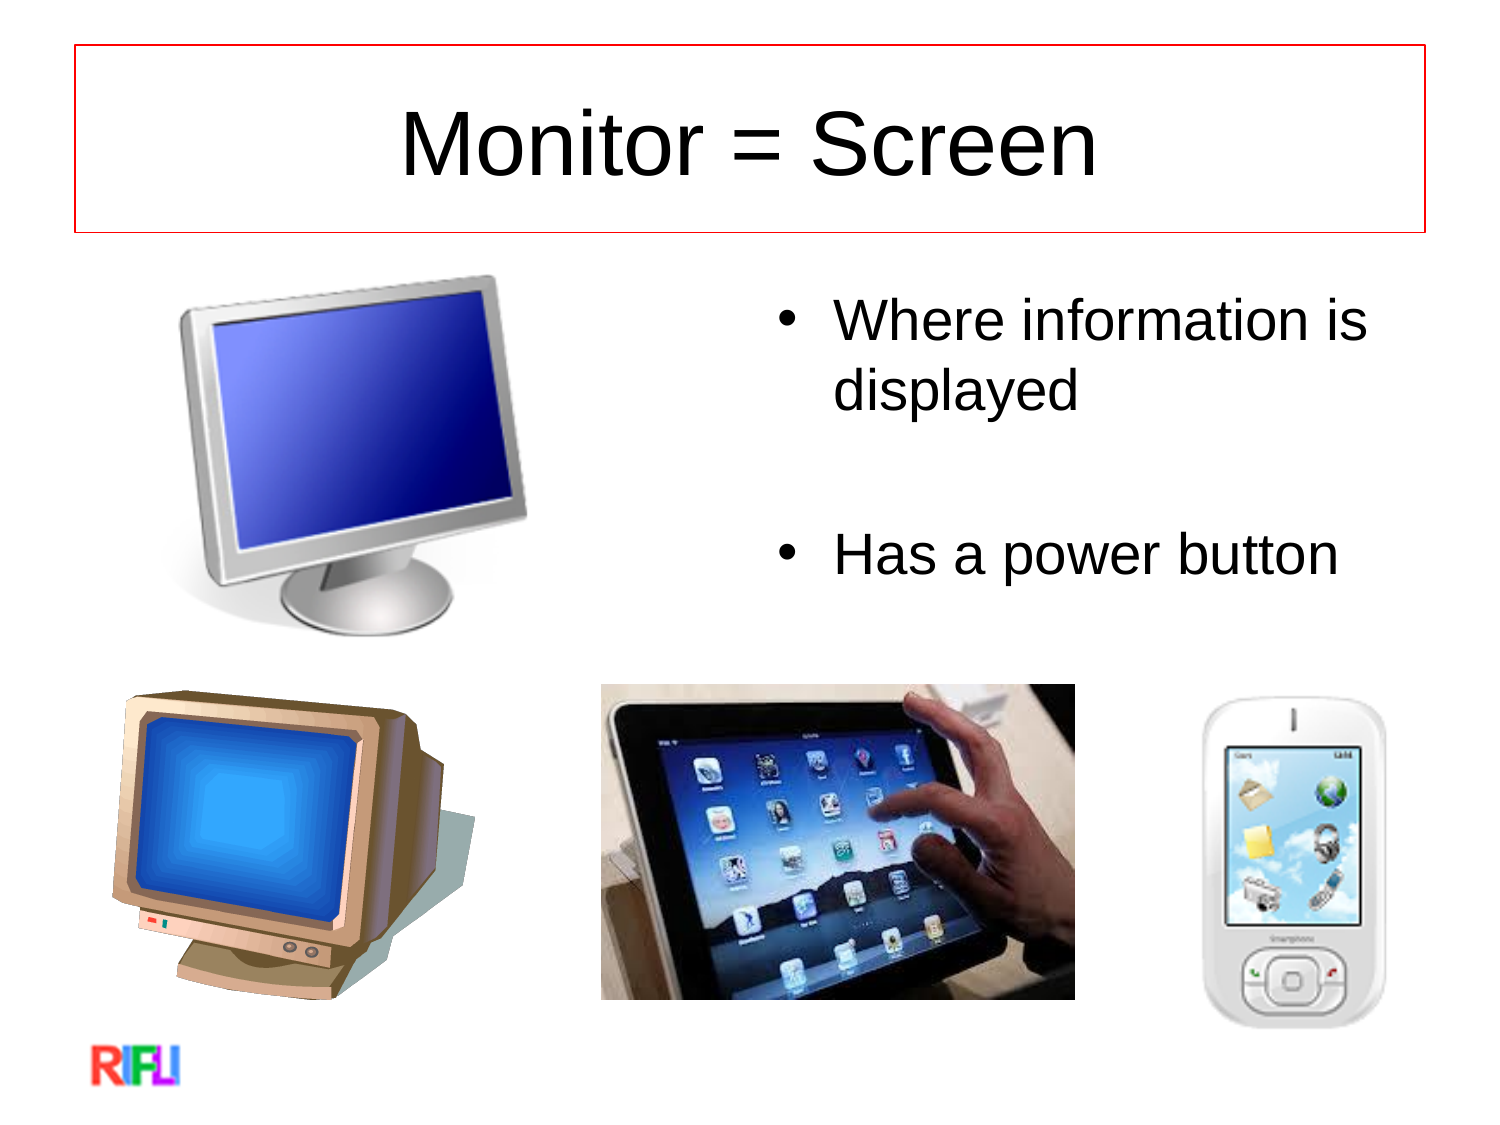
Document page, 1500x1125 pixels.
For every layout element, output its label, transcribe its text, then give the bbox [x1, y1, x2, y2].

picture [75, 1003, 195, 1124]
title Monitor = Screen [75, 45, 1425, 233]
picture [1124, 684, 1486, 1045]
picture [601, 684, 1076, 1000]
picture [154, 274, 531, 651]
list Where information is displayed Has a power button [762, 275, 1425, 1113]
picture [112, 690, 476, 1000]
